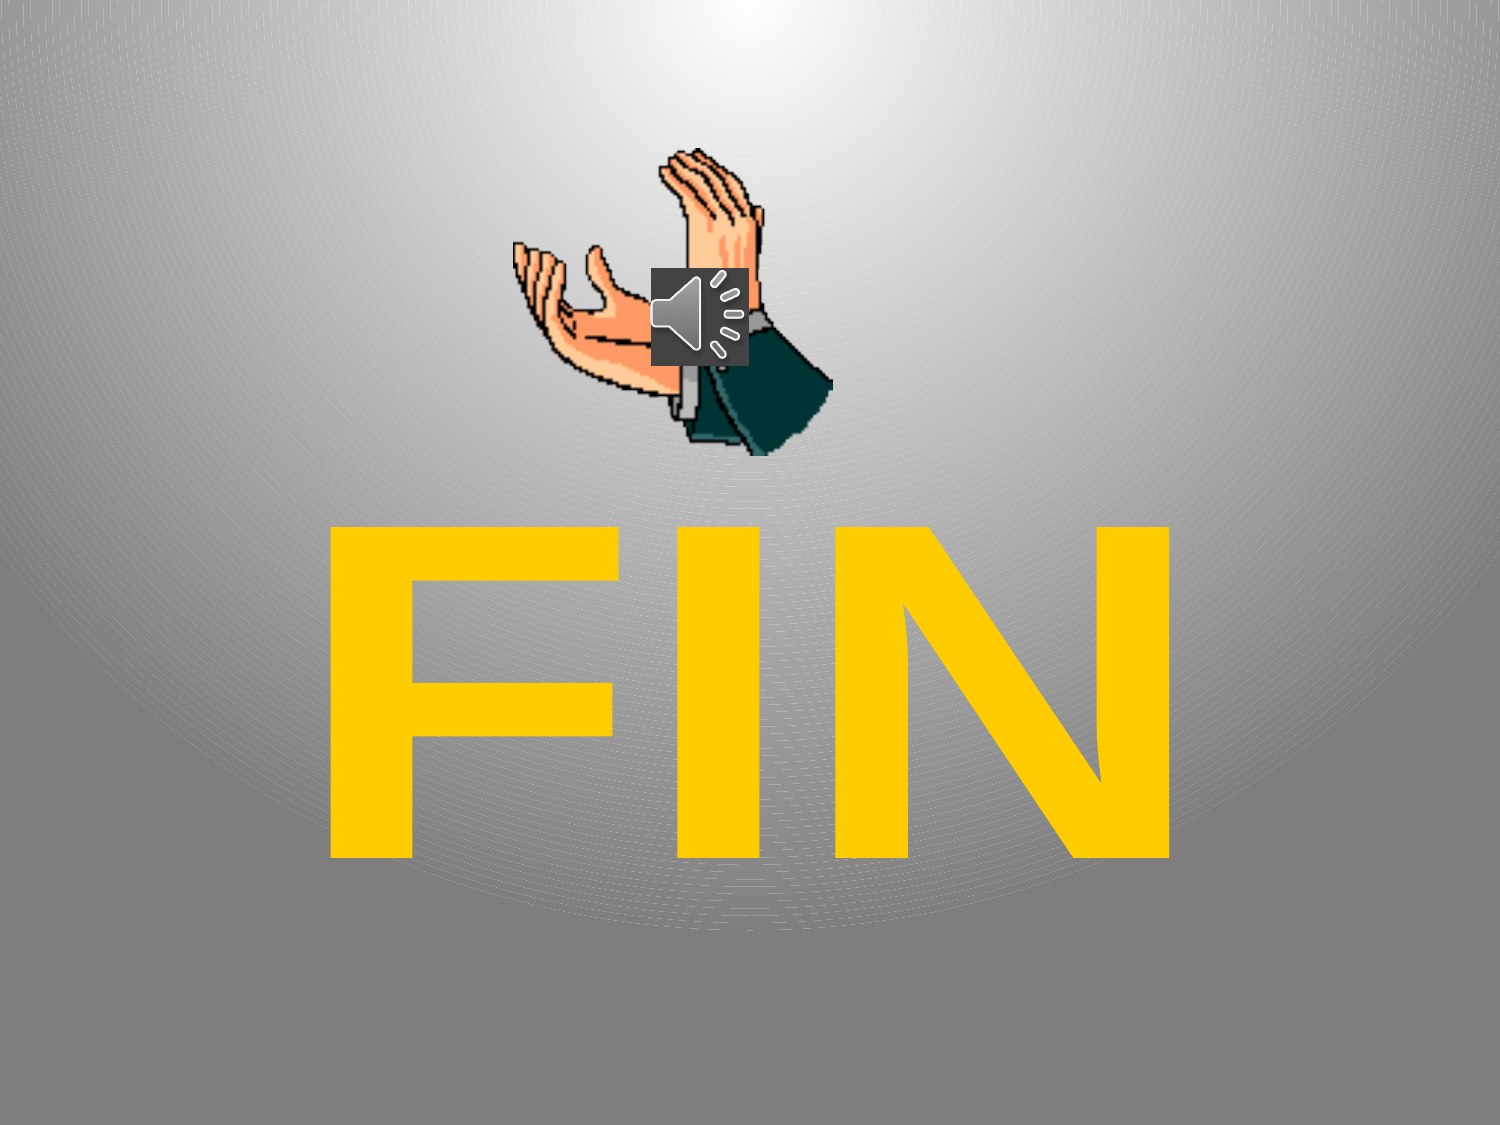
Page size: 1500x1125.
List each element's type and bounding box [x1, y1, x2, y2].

picture [649, 266, 751, 368]
list [513, 148, 833, 457]
